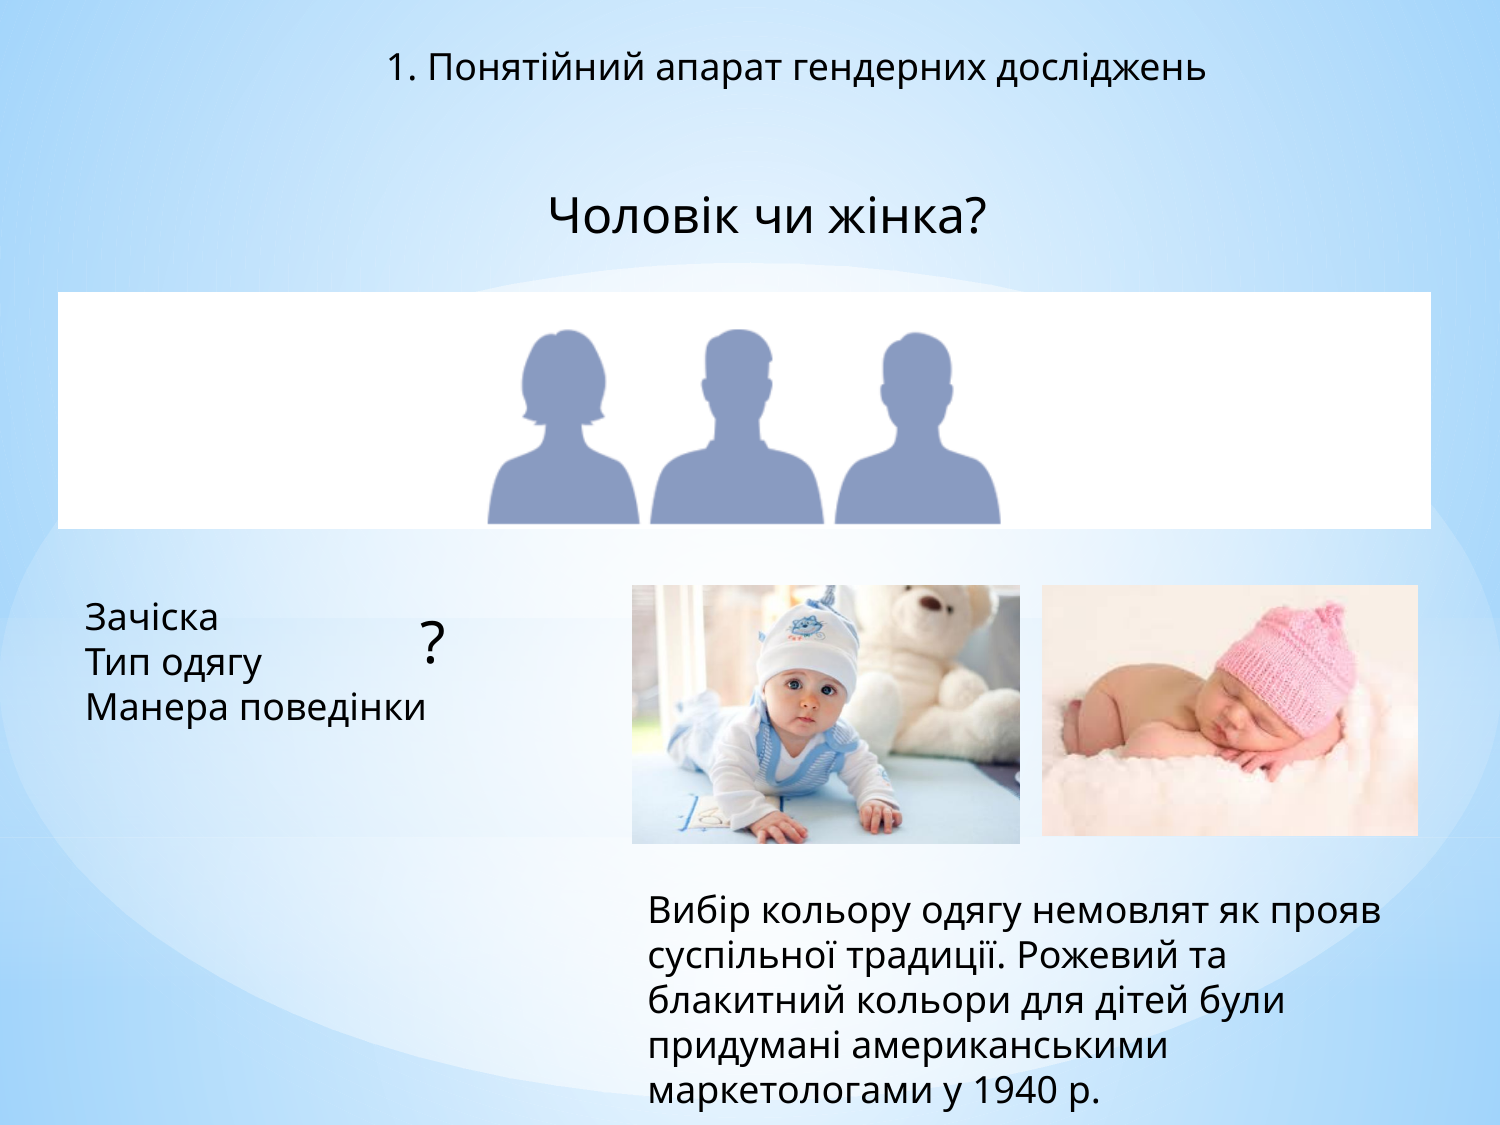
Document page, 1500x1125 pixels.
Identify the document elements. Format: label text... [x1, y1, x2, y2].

text_box ? [351, 597, 516, 683]
text_box Вибір кольору одягу немовлят як прояв суспільної традиції. Рожевий та блакитний кольори для дітей були придумані американськими маркетологами у 1940 р. [632, 878, 1418, 1125]
picture [58, 292, 1431, 530]
text_box Чоловік чи жінка? [269, 175, 1266, 251]
text_box 1. Понятійний апарат гендерних досліджень [140, 35, 1454, 95]
picture [1042, 585, 1419, 836]
text_box Зачіска Тип одягу Манера поведінки [70, 585, 469, 736]
picture [632, 585, 1020, 844]
